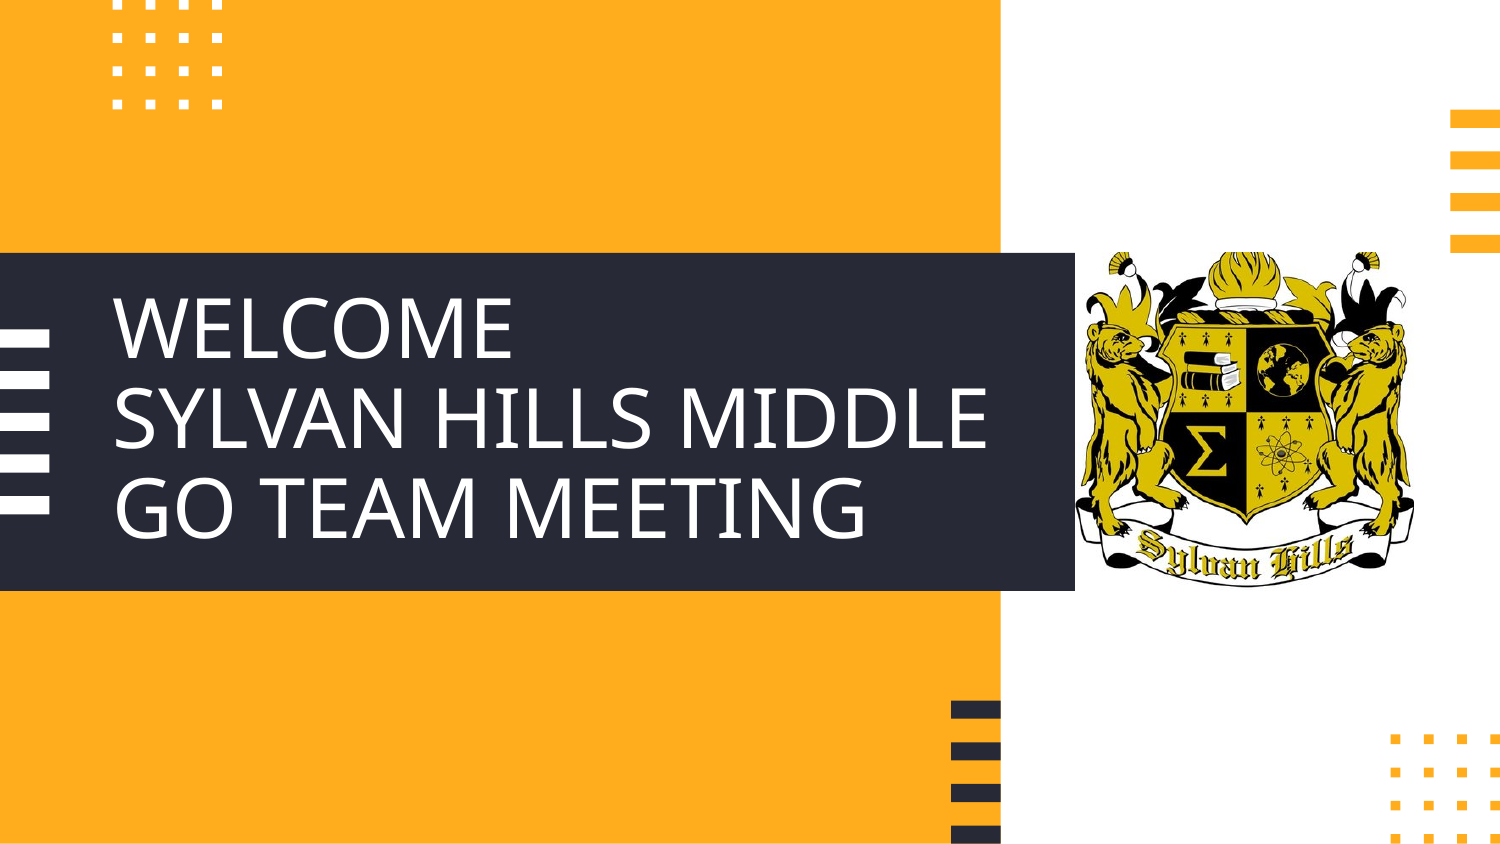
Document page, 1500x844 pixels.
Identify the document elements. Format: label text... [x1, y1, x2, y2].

picture [1075, 252, 1414, 591]
title WELCOME SYLVAN HILLS MIDDLE GO TEAM MEETING [112, 252, 1055, 591]
